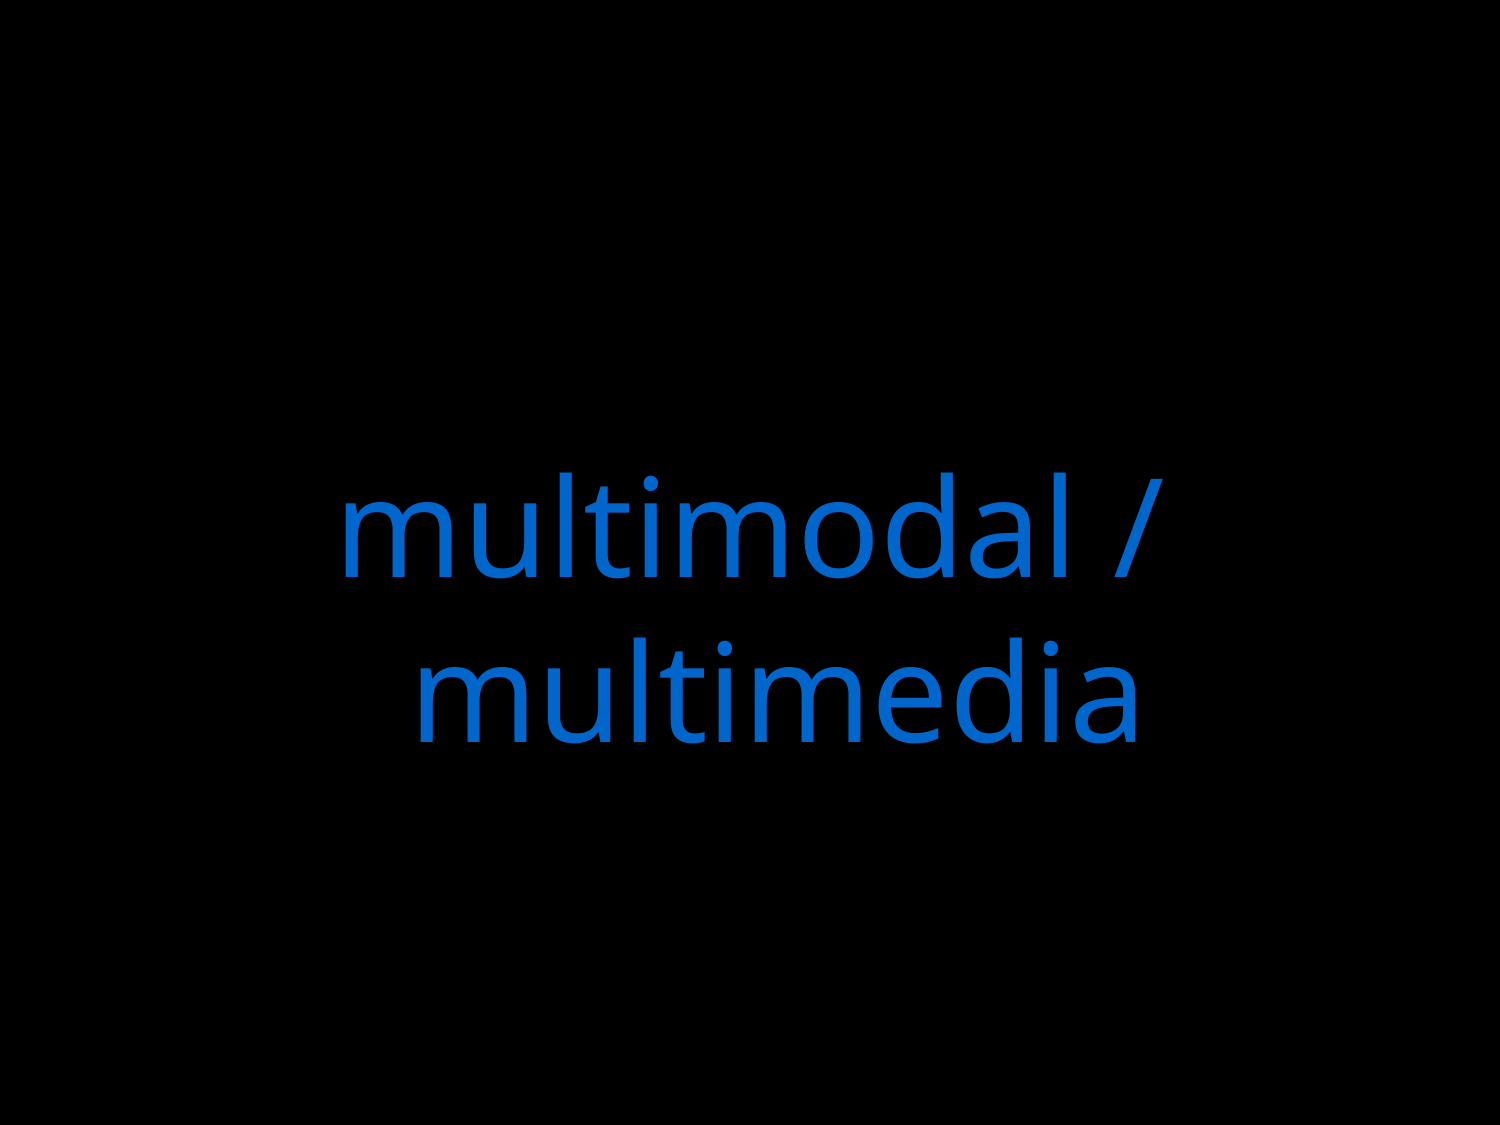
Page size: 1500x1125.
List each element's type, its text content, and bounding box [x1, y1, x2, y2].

text_box multimodal / multimedia [0, 0, 1500, 1125]
